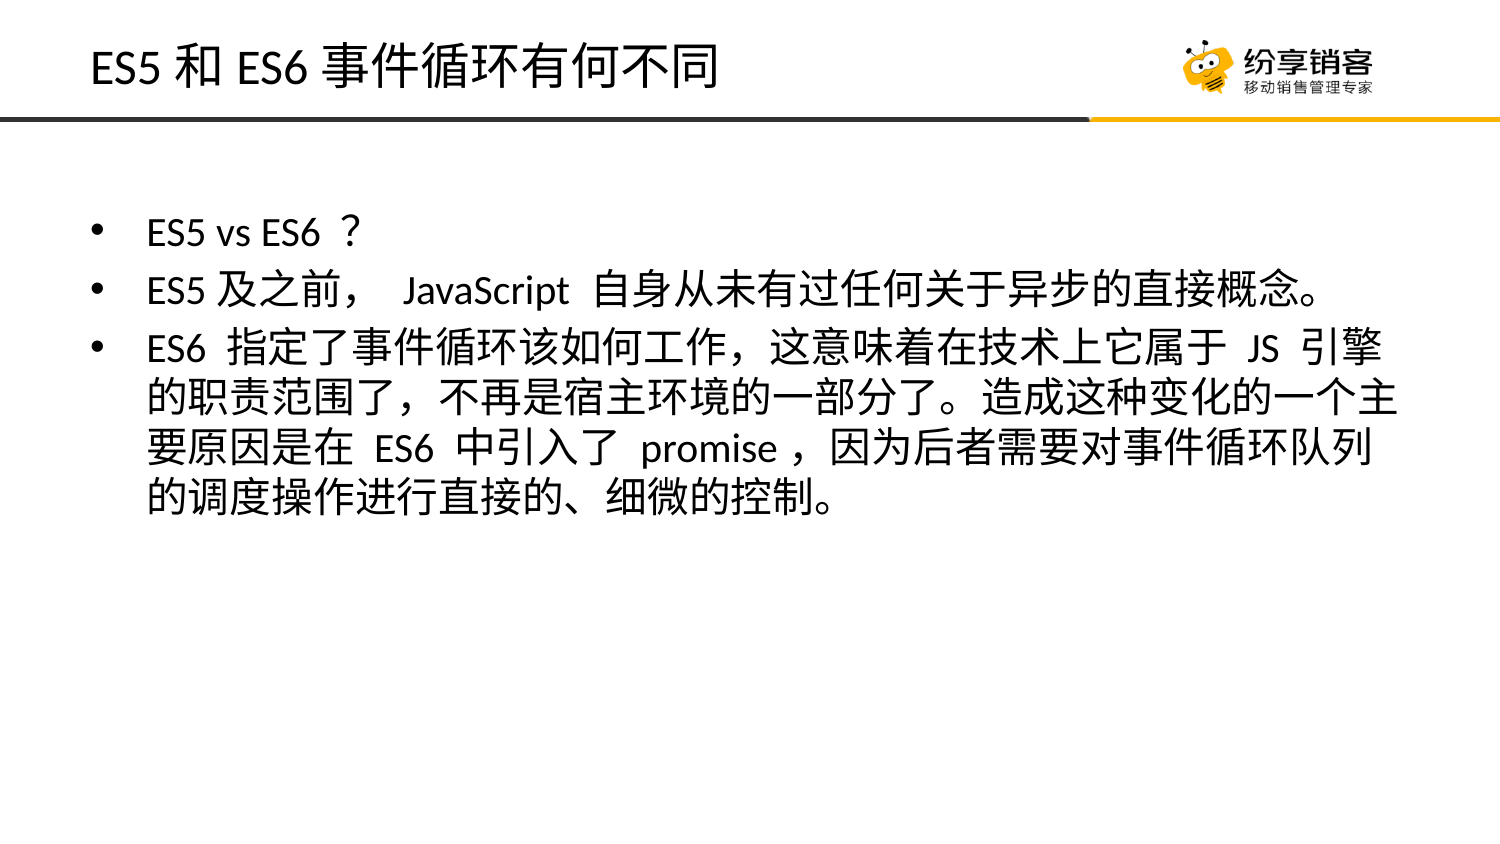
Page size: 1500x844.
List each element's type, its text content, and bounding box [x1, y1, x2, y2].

title ES5和ES6事件循环有何不同 [75, 33, 1114, 95]
list ES5 vs ES6 ？ ES5及之前， JavaScript 自身从未有过任何关于异步的直接概念。 ES6 指定了事件循环该如何工作，这意味着在技术上它属于 JS 引擎的职责范围了，不再是宿主环境的一部分了。造成这种变化的一个主要原因是在 ES6 中引入了 promise，因为后者需要对事件循环队列的调度操作进行直接的、细微的控制。 [75, 196, 1425, 754]
picture [1183, 40, 1372, 94]
